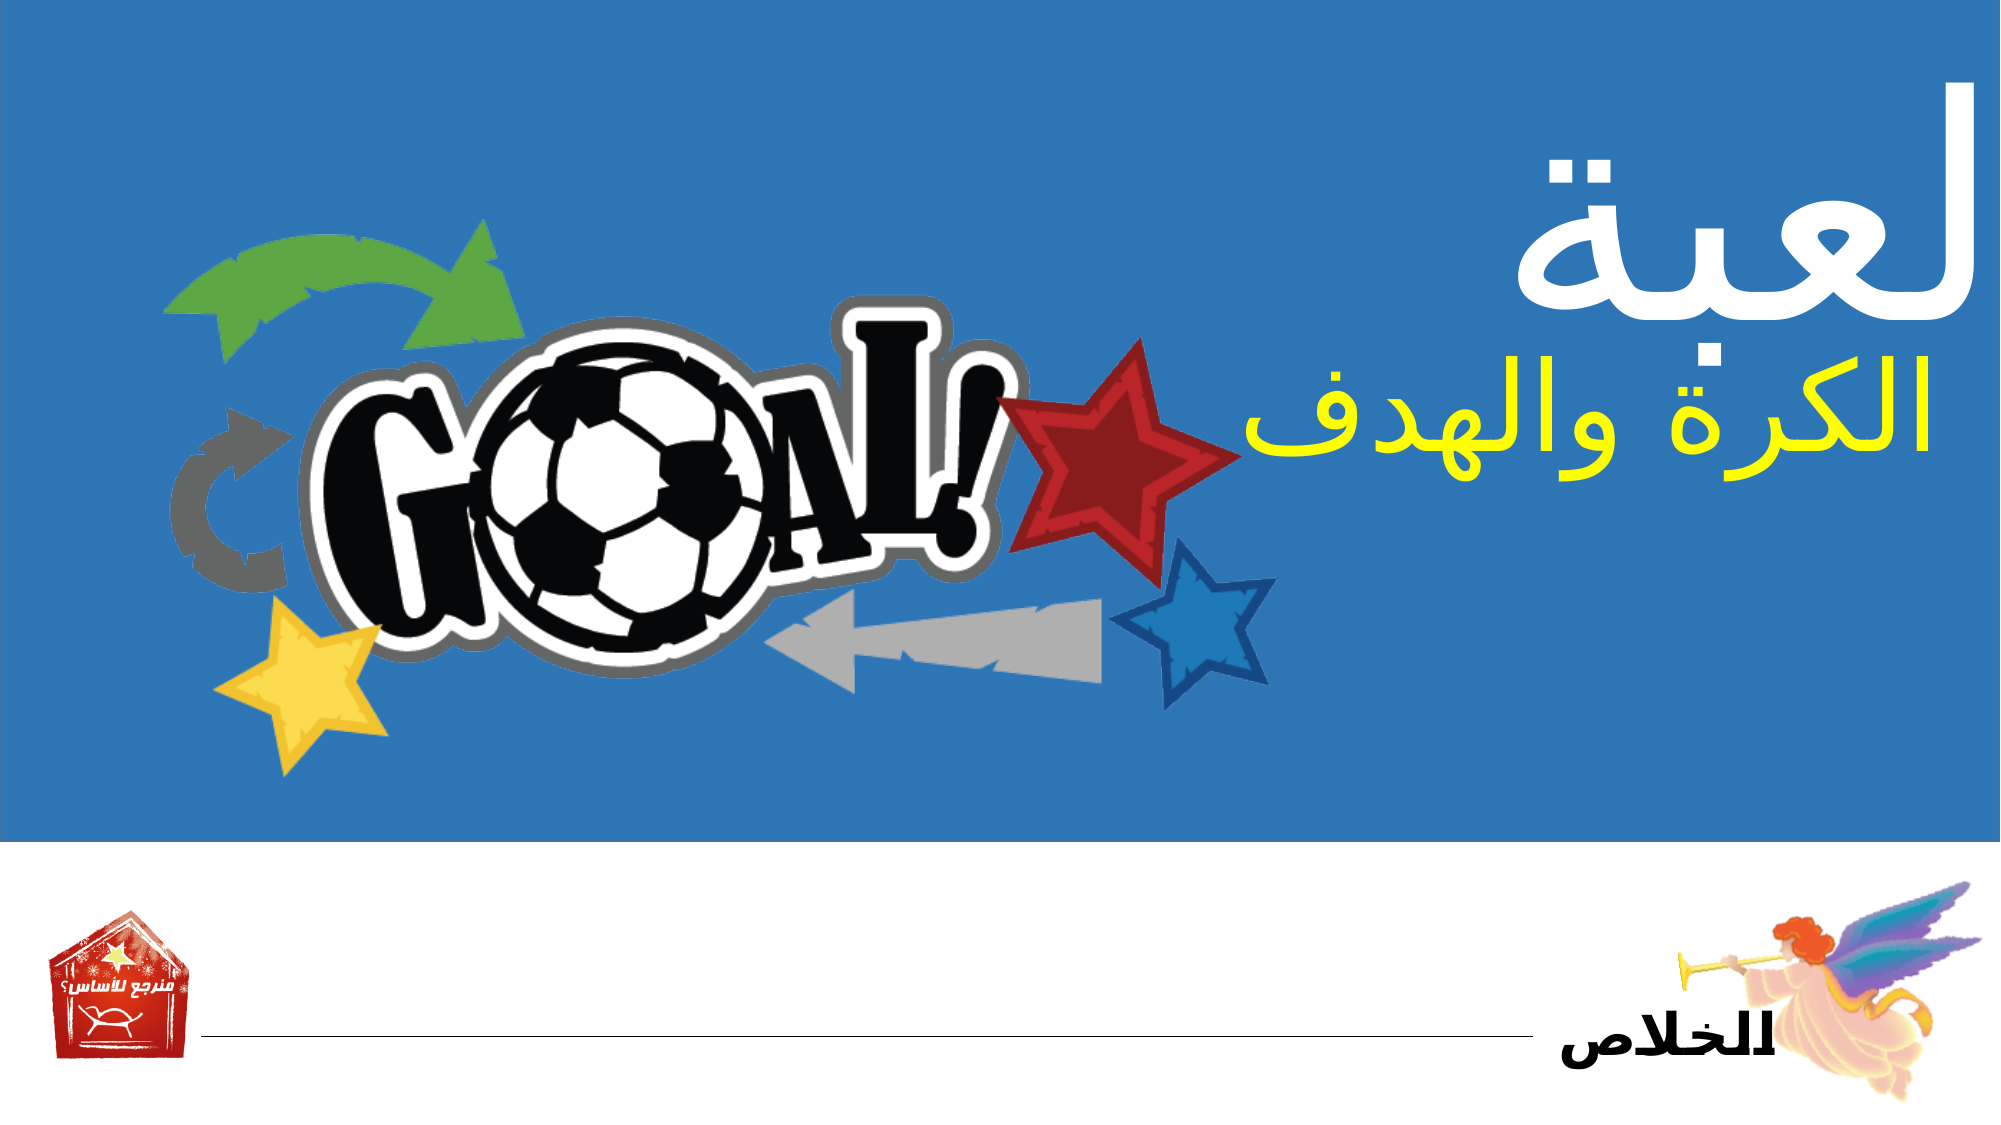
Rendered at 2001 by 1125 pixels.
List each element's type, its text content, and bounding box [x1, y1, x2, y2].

text_box لعبة [1481, 0, 2000, 390]
text_box الكرة والهدف [1278, 318, 1956, 484]
text_box الخلاص [1543, 989, 1686, 1075]
picture [1667, 833, 2000, 1125]
picture [48, 910, 190, 1059]
picture [163, 219, 1278, 778]
text_box [0, 0, 2000, 842]
